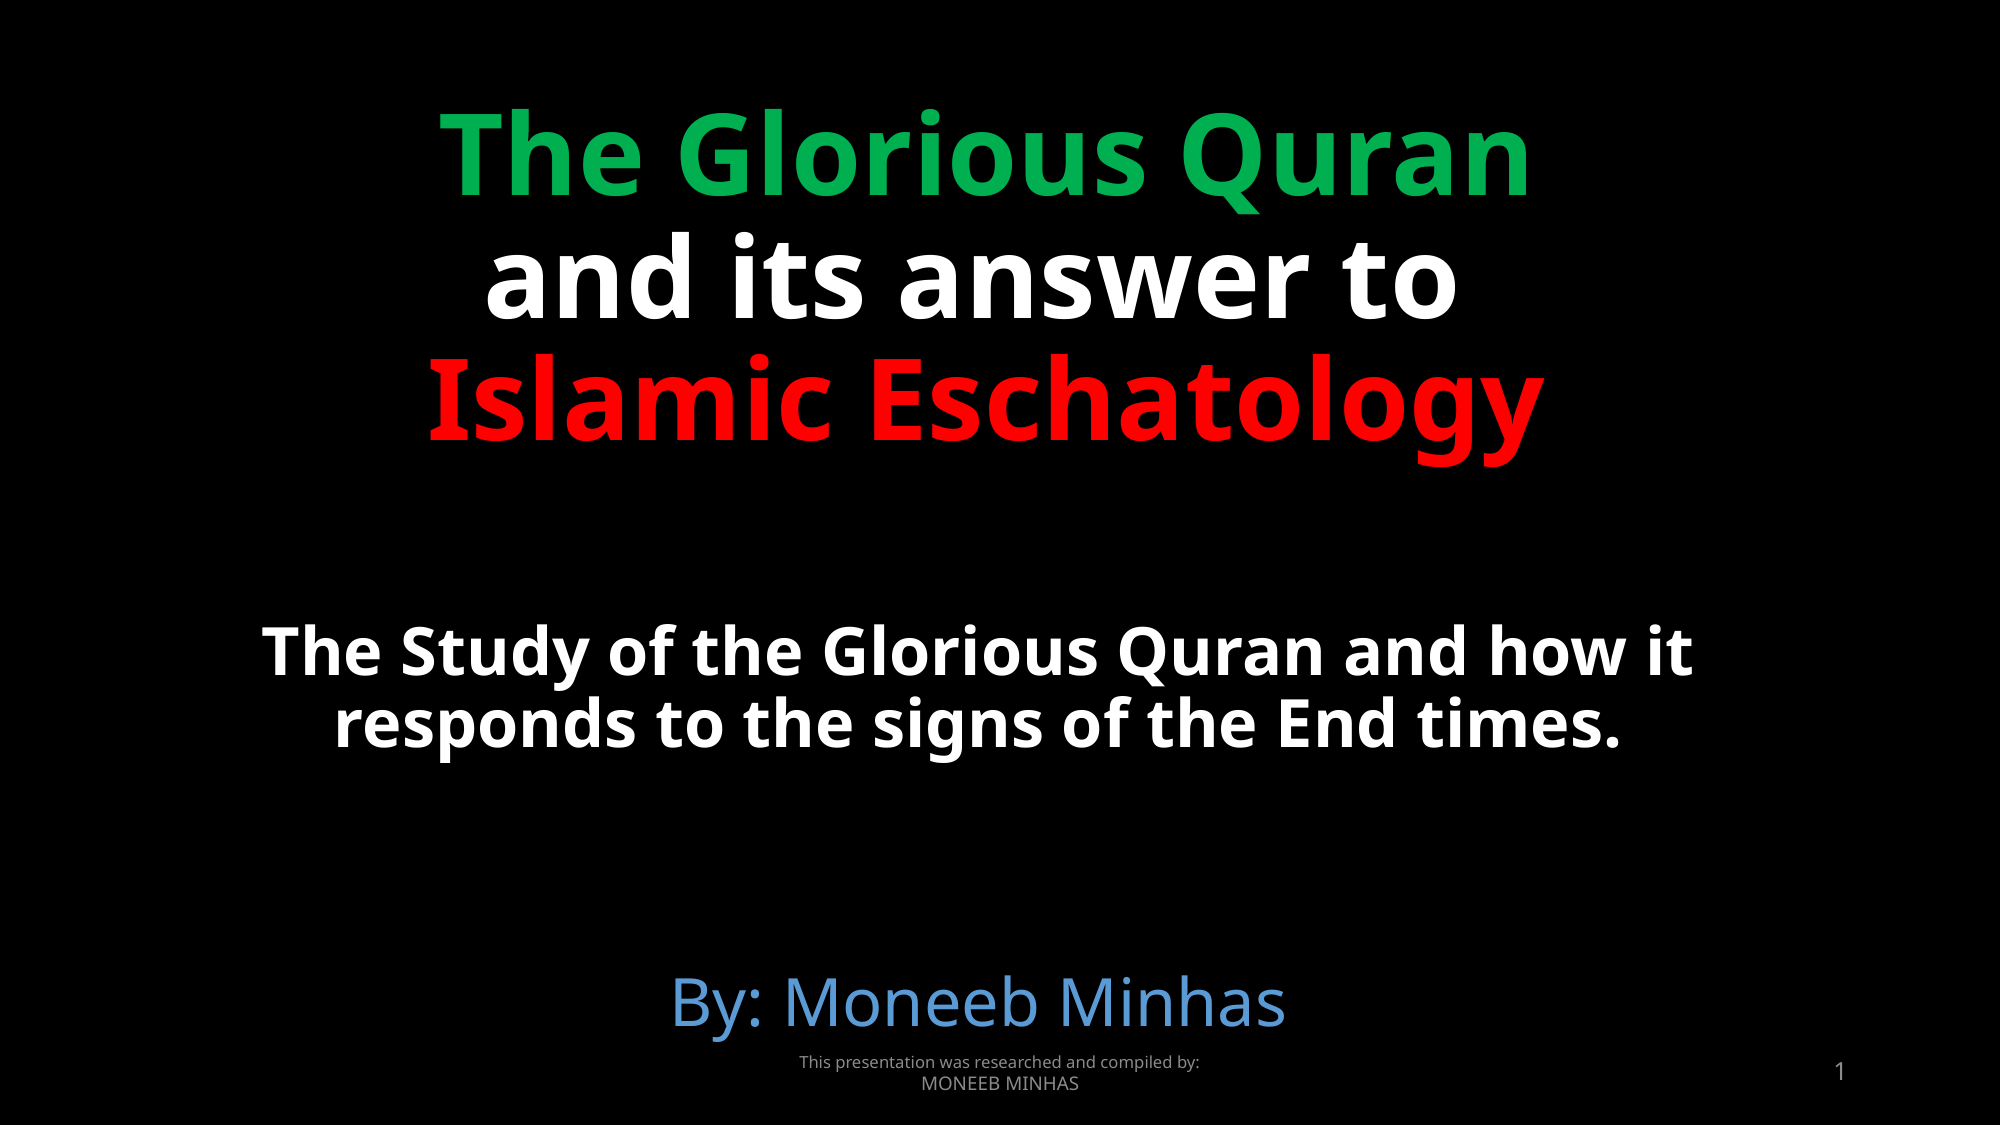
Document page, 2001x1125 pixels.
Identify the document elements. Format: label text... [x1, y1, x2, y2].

text_box The Study of the Glorious Quran and how it responds to the signs of the End times. By: Moneeb Minhas [228, 610, 1729, 1064]
text_box The Glorious Quran and its answer to Islamic Eschatology [237, 80, 1738, 473]
slide_number 1 [1412, 1042, 1863, 1103]
footer This presentation was researched and compiled by: MONEEB MINHAS [662, 1042, 1338, 1103]
